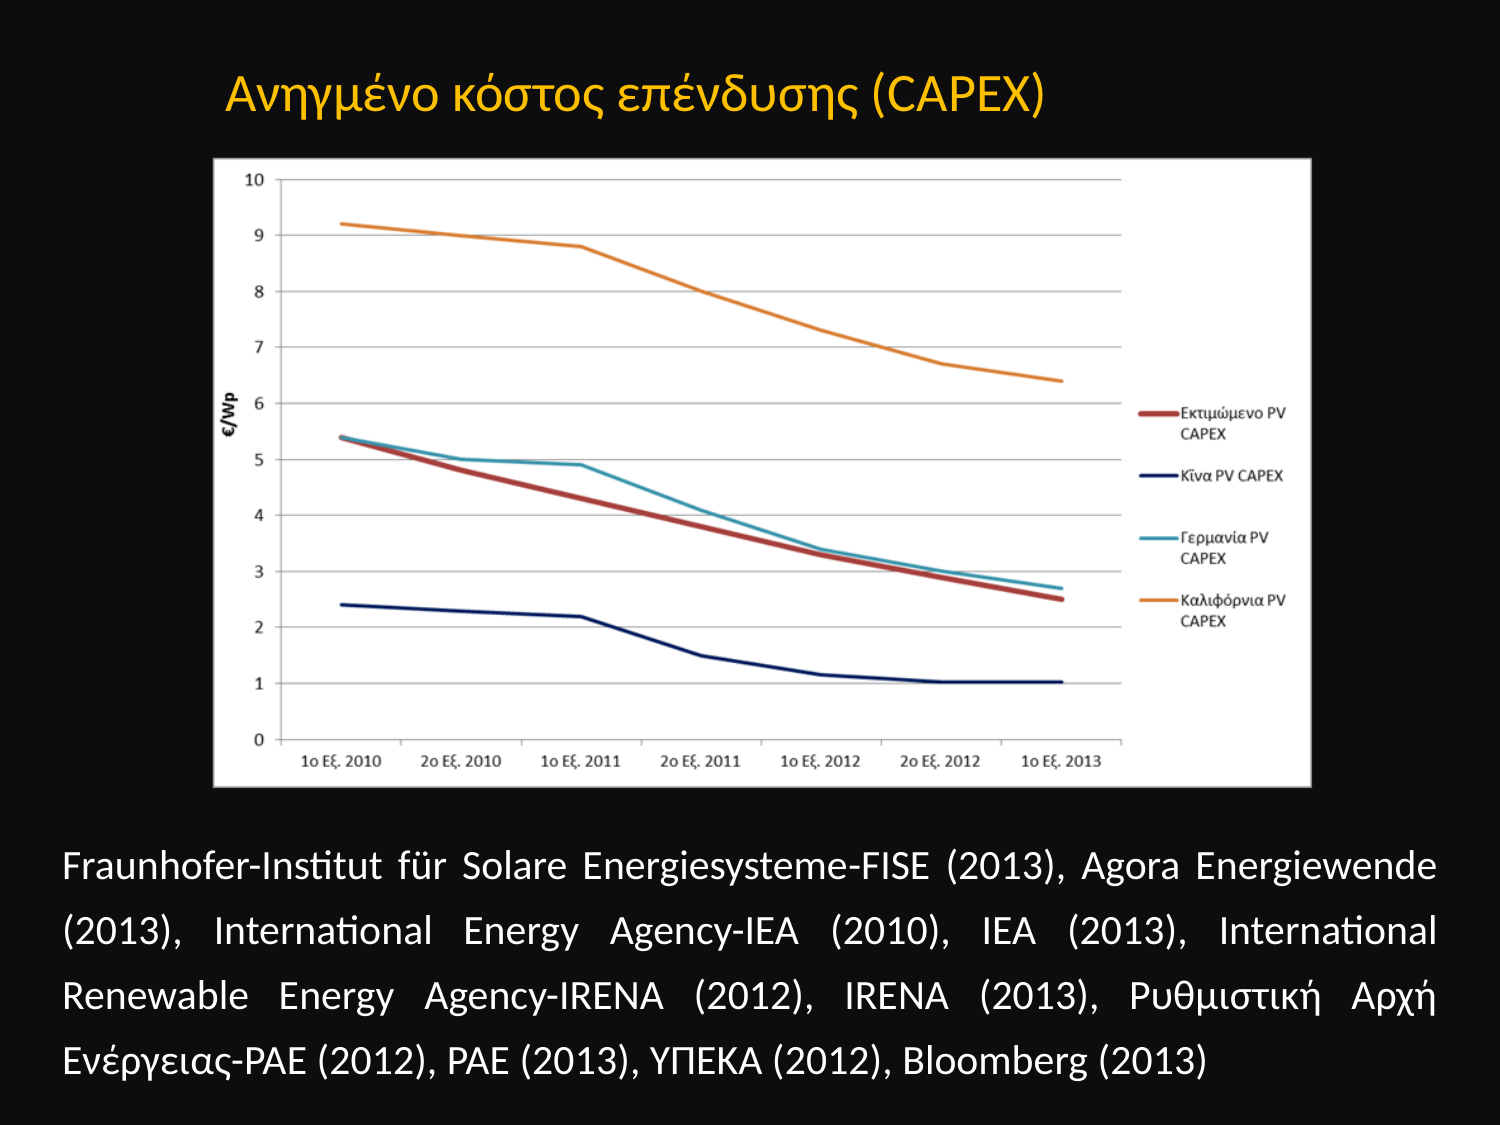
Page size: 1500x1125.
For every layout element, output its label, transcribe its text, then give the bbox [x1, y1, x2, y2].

text_box Fraunhofer-Institut für Solare Energiesysteme-FISE (2013), Agora Energiewende (2013), International Energy Agency-IEA (2010), IEA (2013), International Renewable Energy Agency-IRENA (2012), IRENA (2013), Ρυθμιστική Αρχή Ενέργειας-ΡΑΕ (2012), ΡΑΕ (2013), ΥΠΕΚΑ (2012), Bloomberg (2013) [47, 815, 1453, 1091]
picture [210, 155, 1315, 791]
text_box Ανηγμένο κόστος επένδυσης (CAPEX) [210, 50, 1101, 130]
